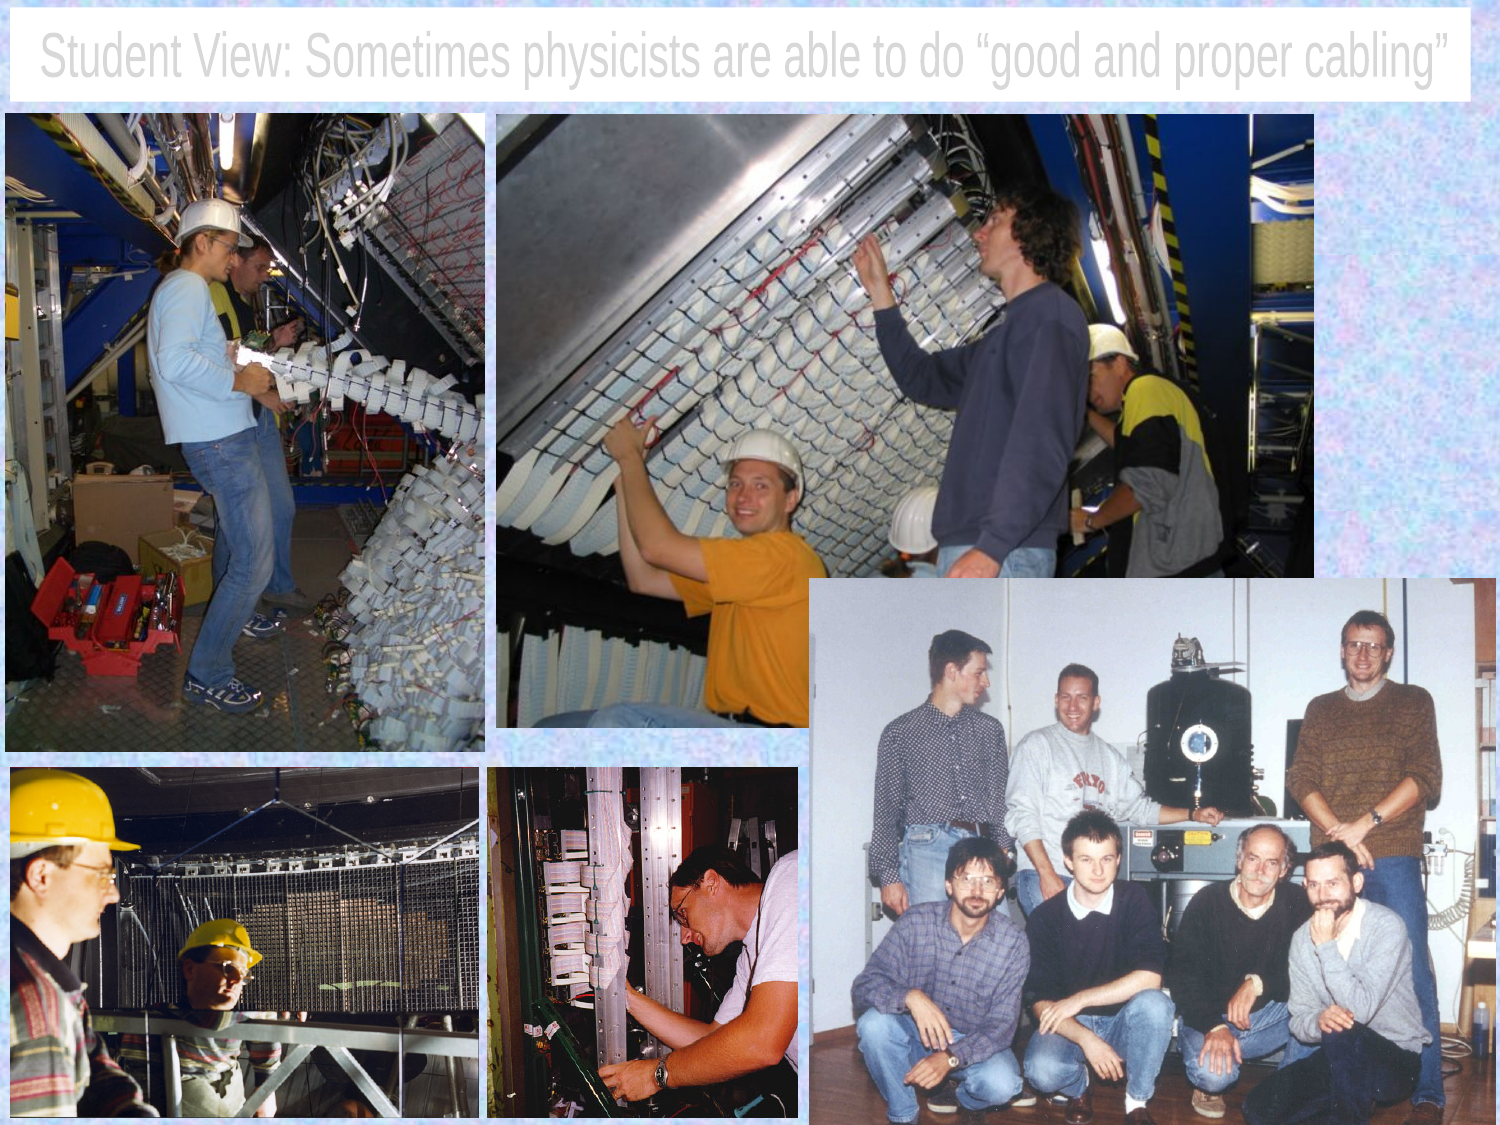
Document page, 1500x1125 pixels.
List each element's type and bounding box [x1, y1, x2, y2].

text_box [10, 7, 1471, 102]
picture [0, 0, 1500, 1125]
